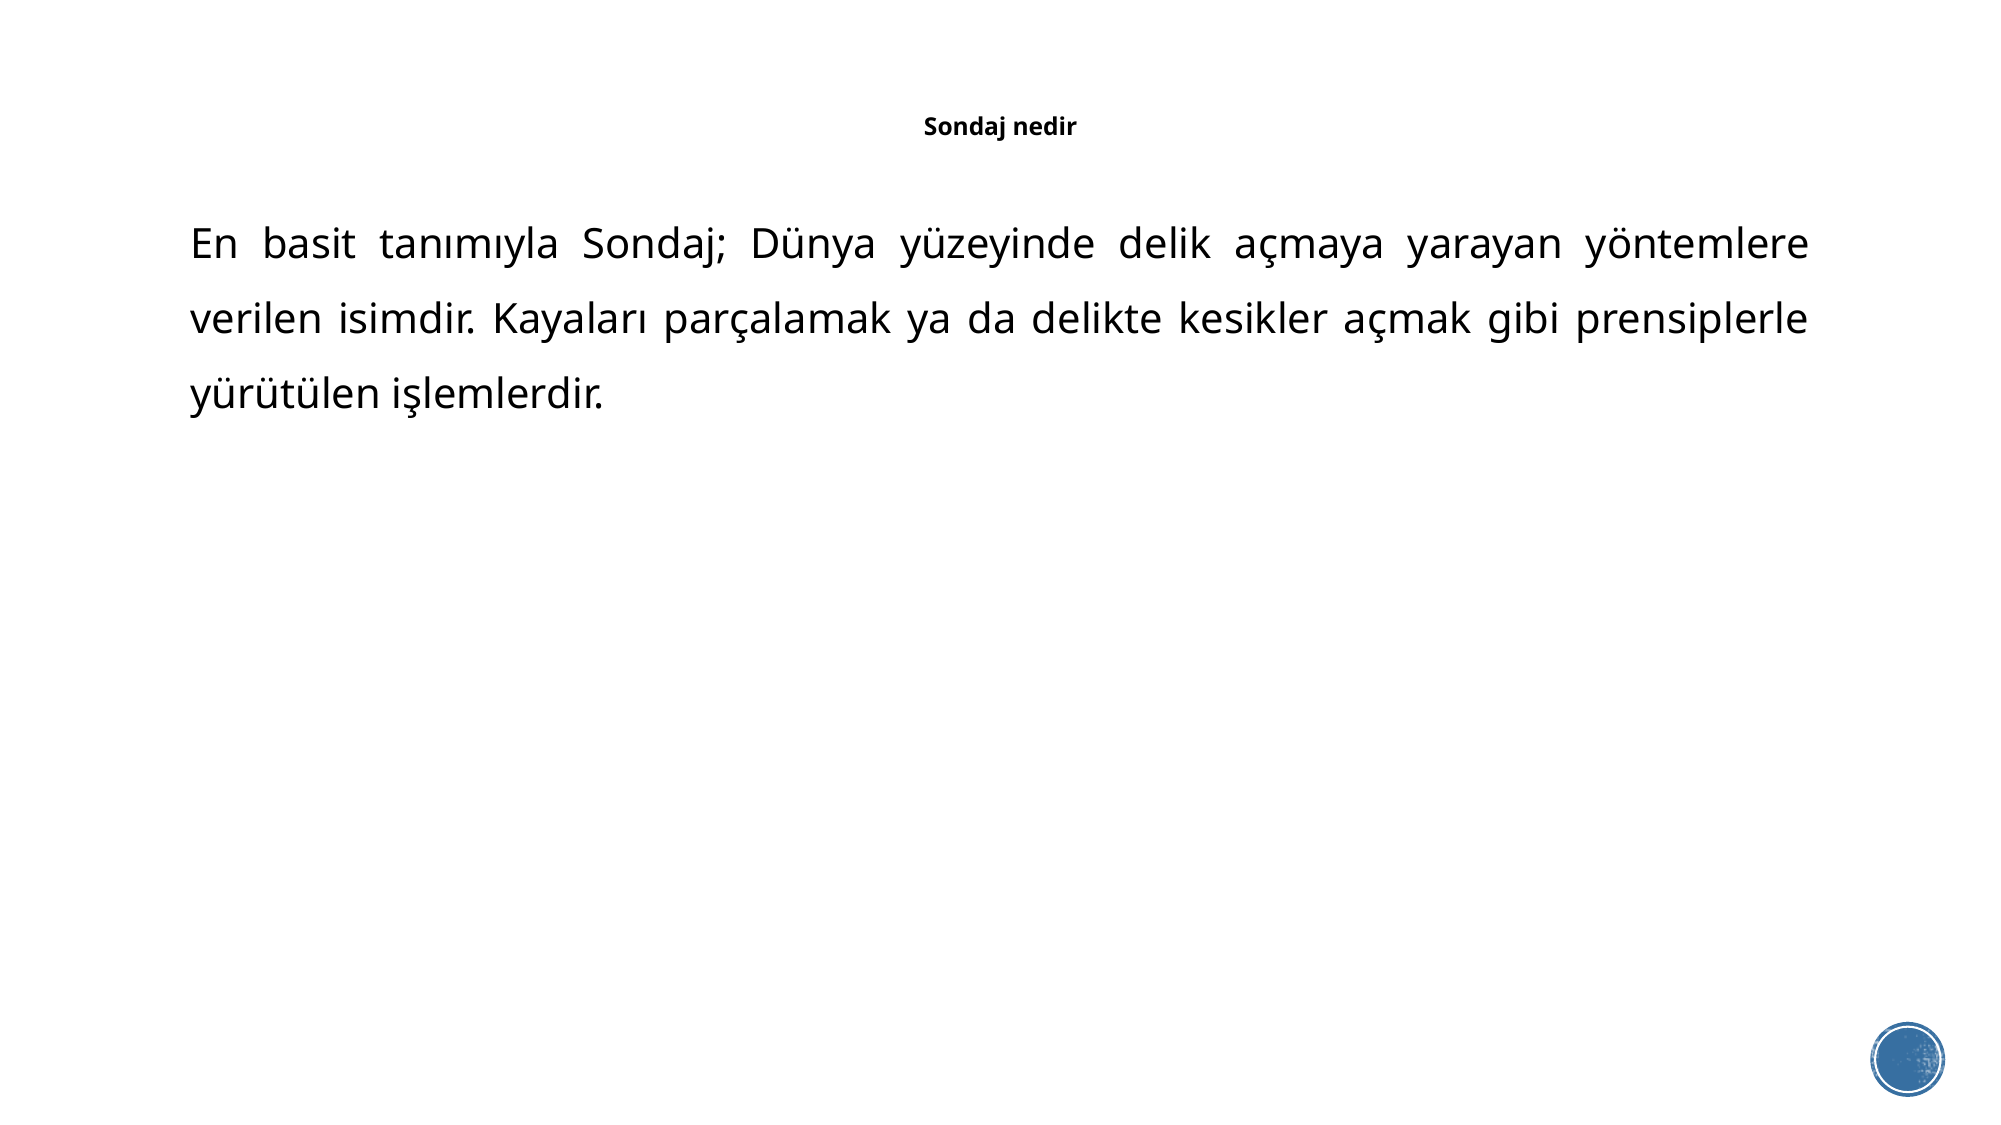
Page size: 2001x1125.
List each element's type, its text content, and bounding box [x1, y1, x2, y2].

list En basit tanımıyla Sondaj; Dünya yüzeyinde delik açmaya yarayan yöntemlere verilen isimdir. Kayaları parçalamak ya da delikte kesikler açmak gibi prensiplerle yürütülen işlemlerdir. [175, 184, 1826, 1013]
title Sondaj nedir [175, 79, 1826, 178]
